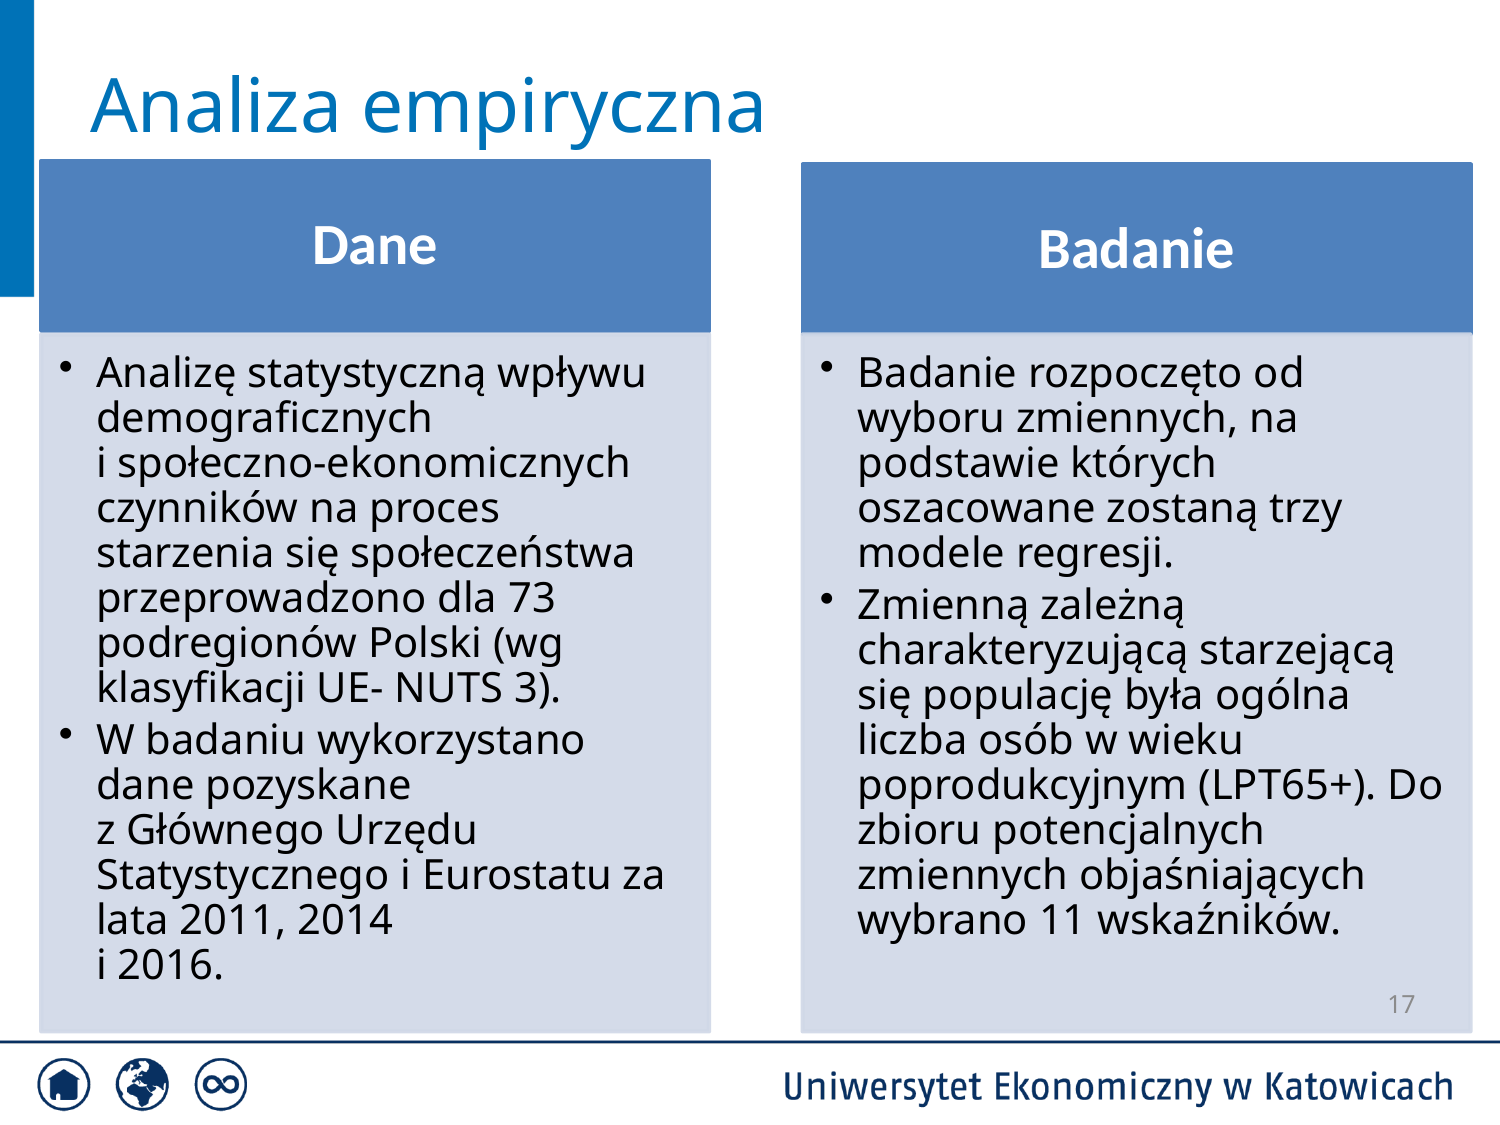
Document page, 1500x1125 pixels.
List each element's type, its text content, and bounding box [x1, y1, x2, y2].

title Analiza empiryczna [74, 44, 1426, 159]
picture [0, 0, 1500, 1125]
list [41, 160, 1471, 1036]
